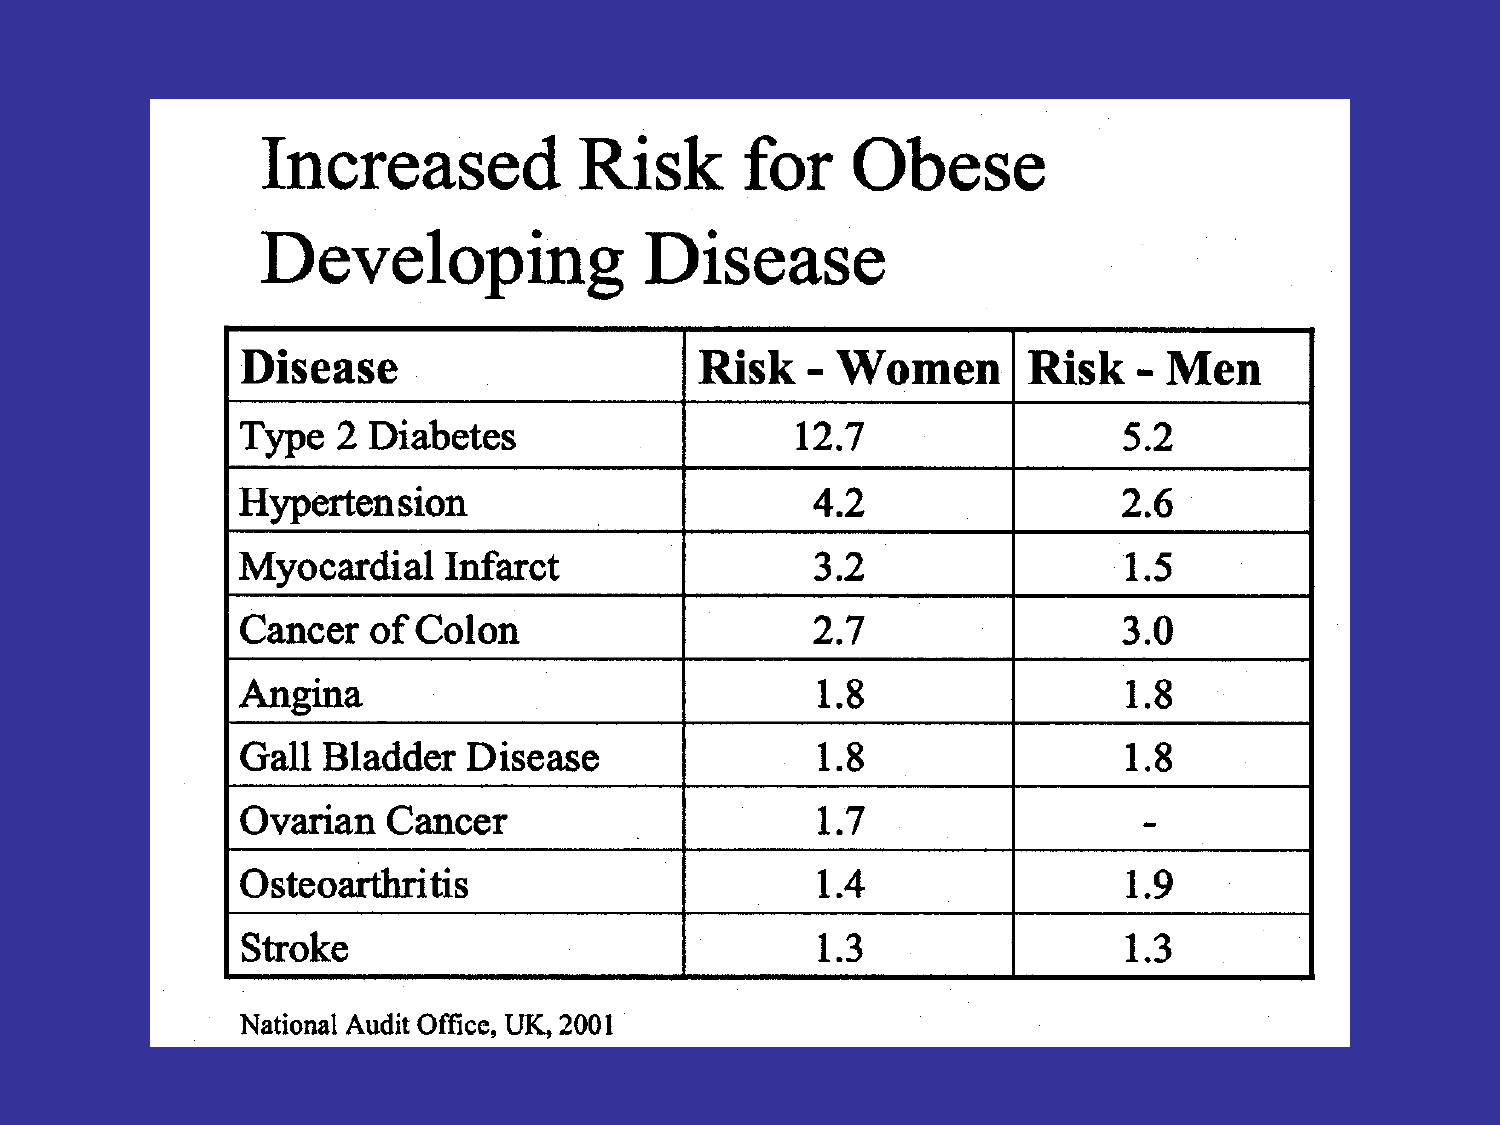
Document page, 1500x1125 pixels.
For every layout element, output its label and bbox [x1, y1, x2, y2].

picture [149, 99, 1351, 1047]
